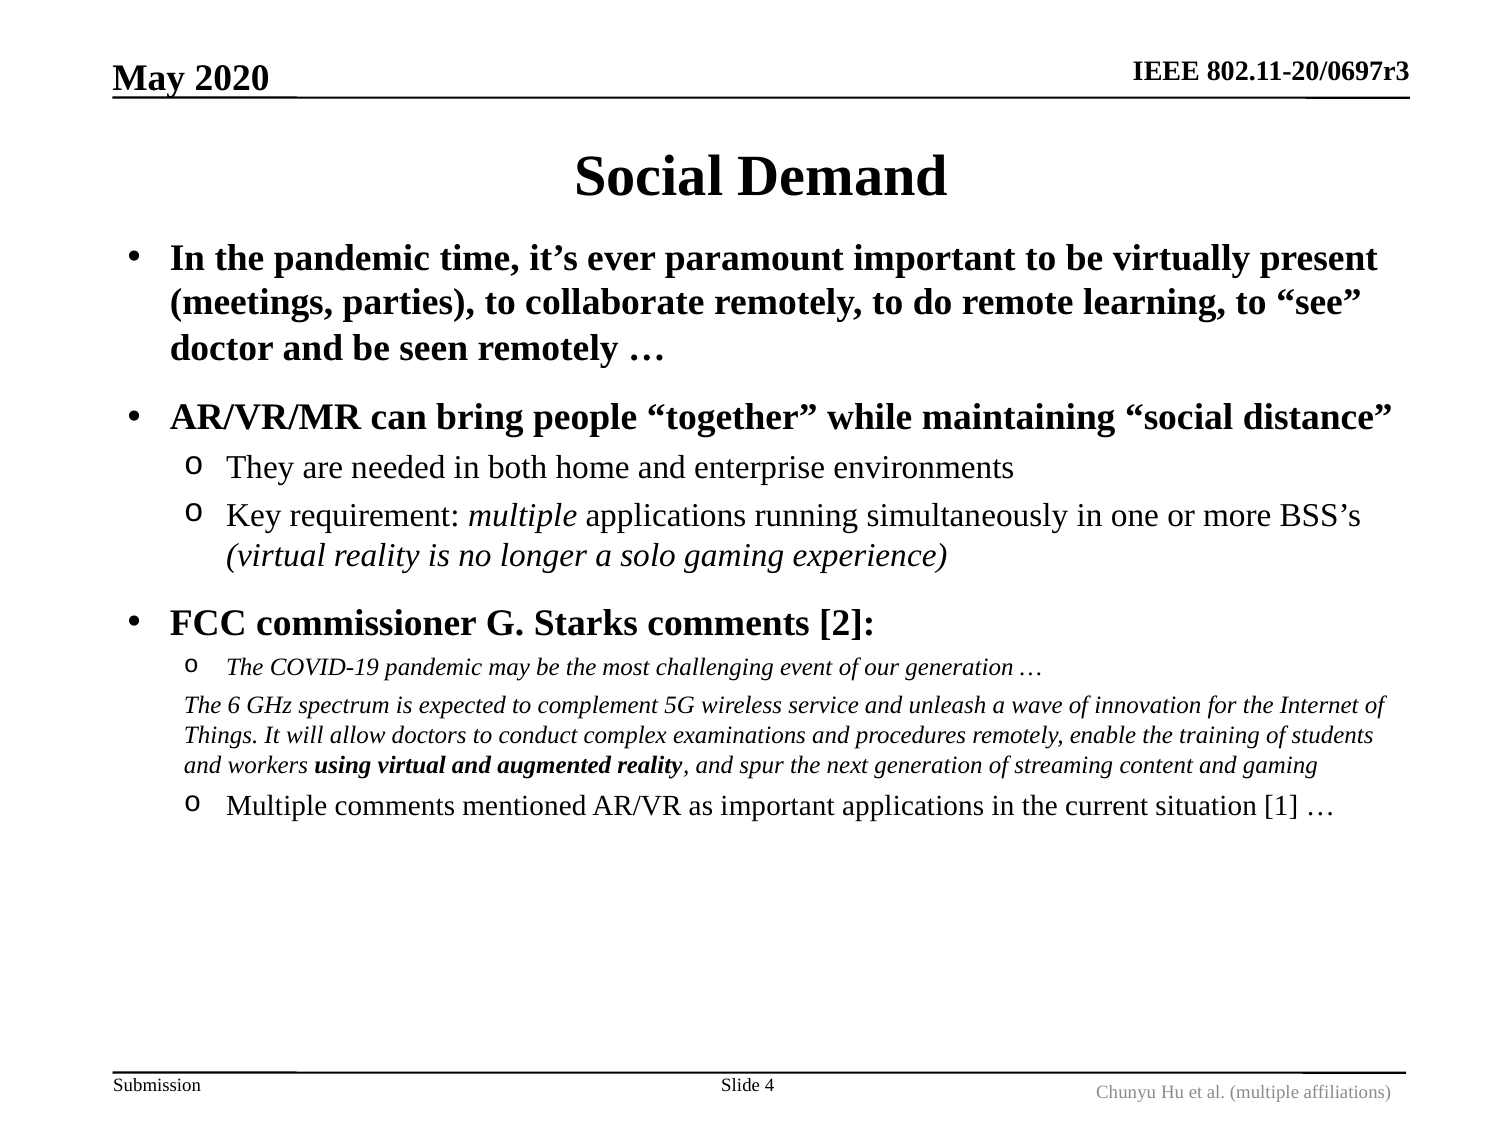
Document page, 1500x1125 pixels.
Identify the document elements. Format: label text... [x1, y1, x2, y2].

slide_number Slide 4 [702, 1072, 793, 1111]
title Social Demand [112, 97, 1411, 248]
footer Chunyu Hu et al. (multiple affiliations) [877, 1072, 1407, 1110]
list In the pandemic time, it’s ever paramount important to be virtually present (meetings, parties), to collaborate remotely, to do remote learning, to “see” doctor and be seen remotely … AR/VR/MR can bring people “together” while maintaining “social distance” They are needed in both home and enterprise environments Key requirement: multiple applications running simultaneously in one or more BSS’s (virtual reality is no longer a solo gaming experience) FCC commissioner G. Starks comments [2]: The COVID-19 pandemic may be the most challenging event of our generation … The 6 GHz spectrum is expected to complement 5G wireless service and unleash a wave of innovation for the Internet of Things. It will allow doctors to conduct complex examinations and procedures remotely, enable the training of students and workers using virtual and augmented reality, and spur the next generation of streaming content and gaming Multiple comments mentioned AR/VR as important applications in the current situation [1] … [112, 248, 1411, 1073]
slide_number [112, 52, 563, 90]
